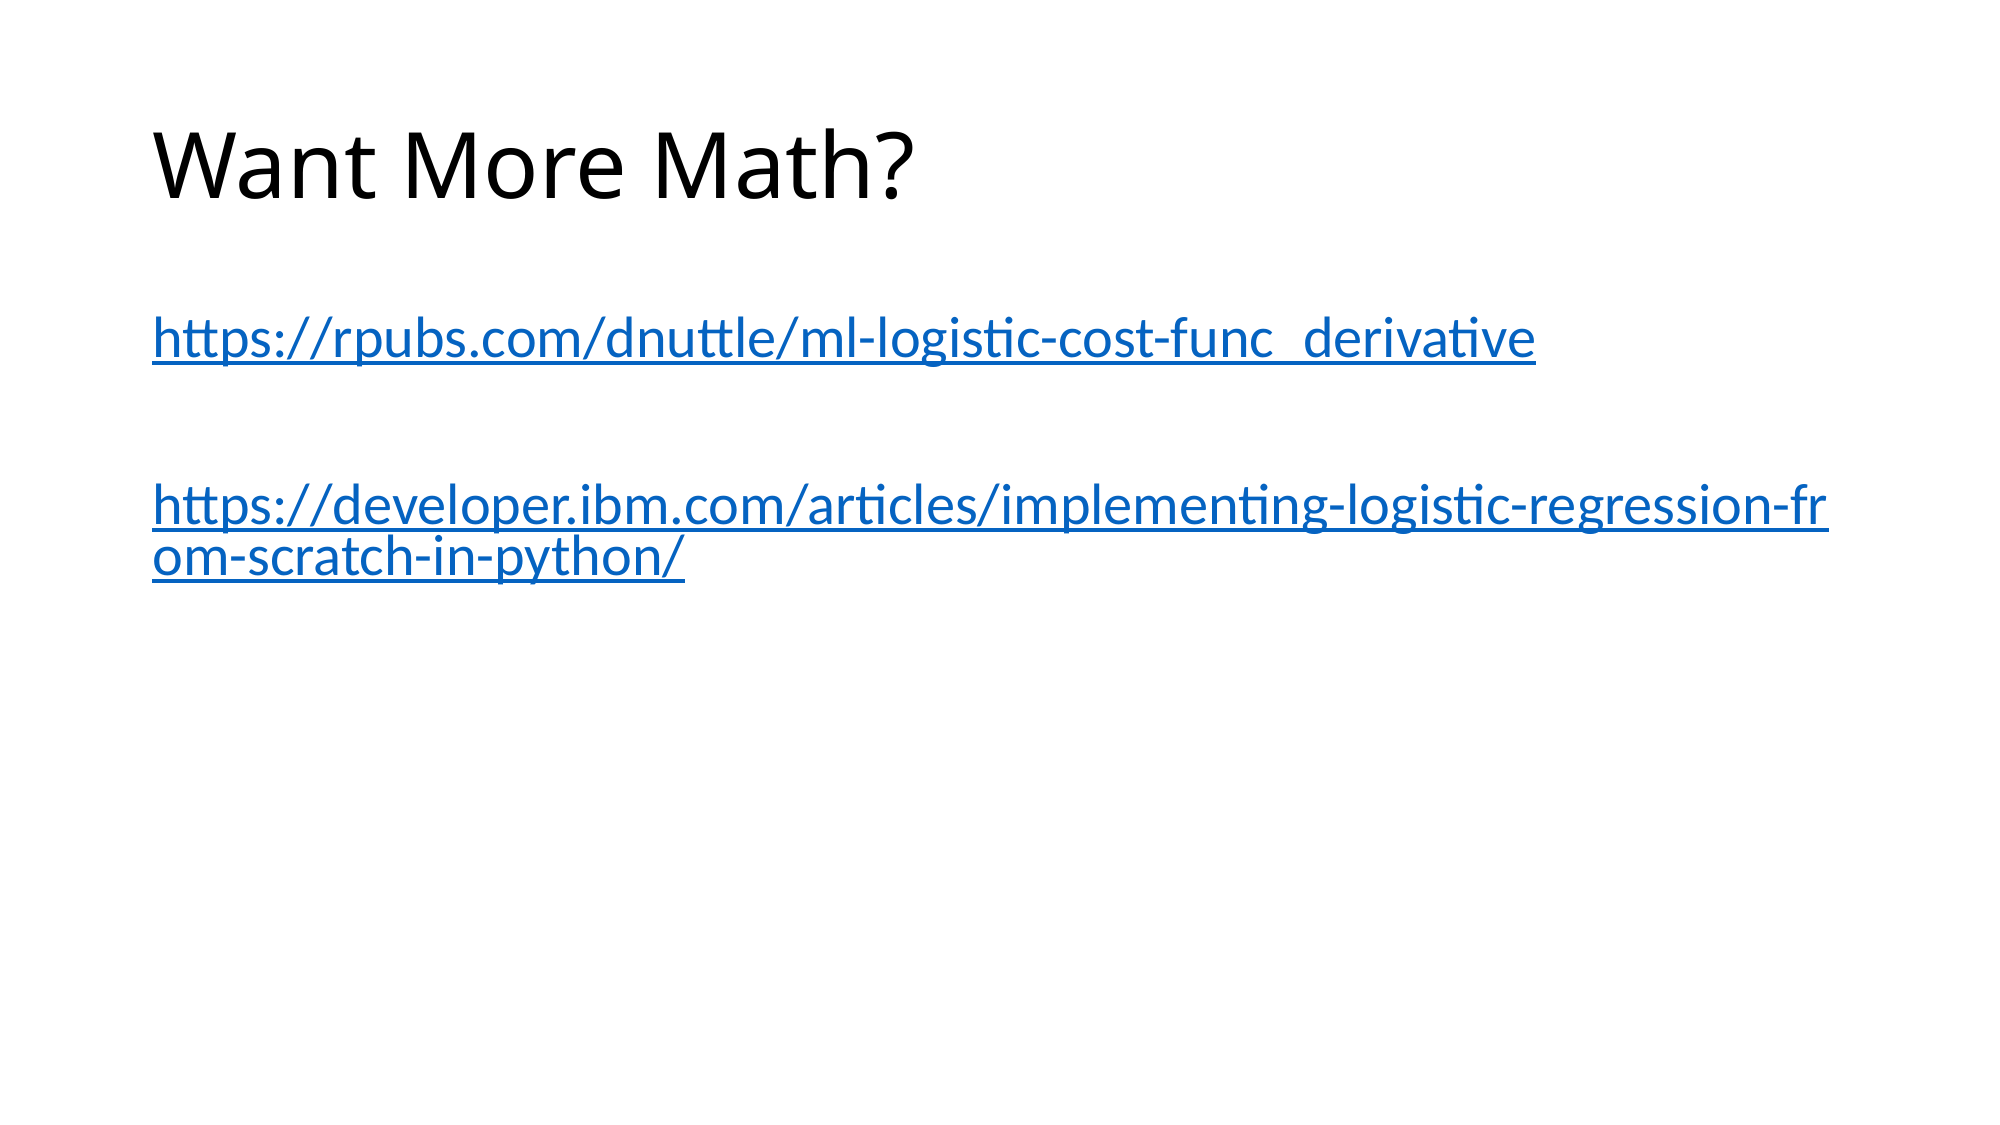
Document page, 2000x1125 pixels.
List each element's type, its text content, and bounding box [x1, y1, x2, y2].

title Want More Math? [137, 59, 1862, 278]
list https://rpubs.com/dnuttle/ml-logistic-cost-func_derivative https://developer.ibm.com/articles/implementing-logistic-regression-from-scratch-in-python/ [137, 299, 1862, 1014]
